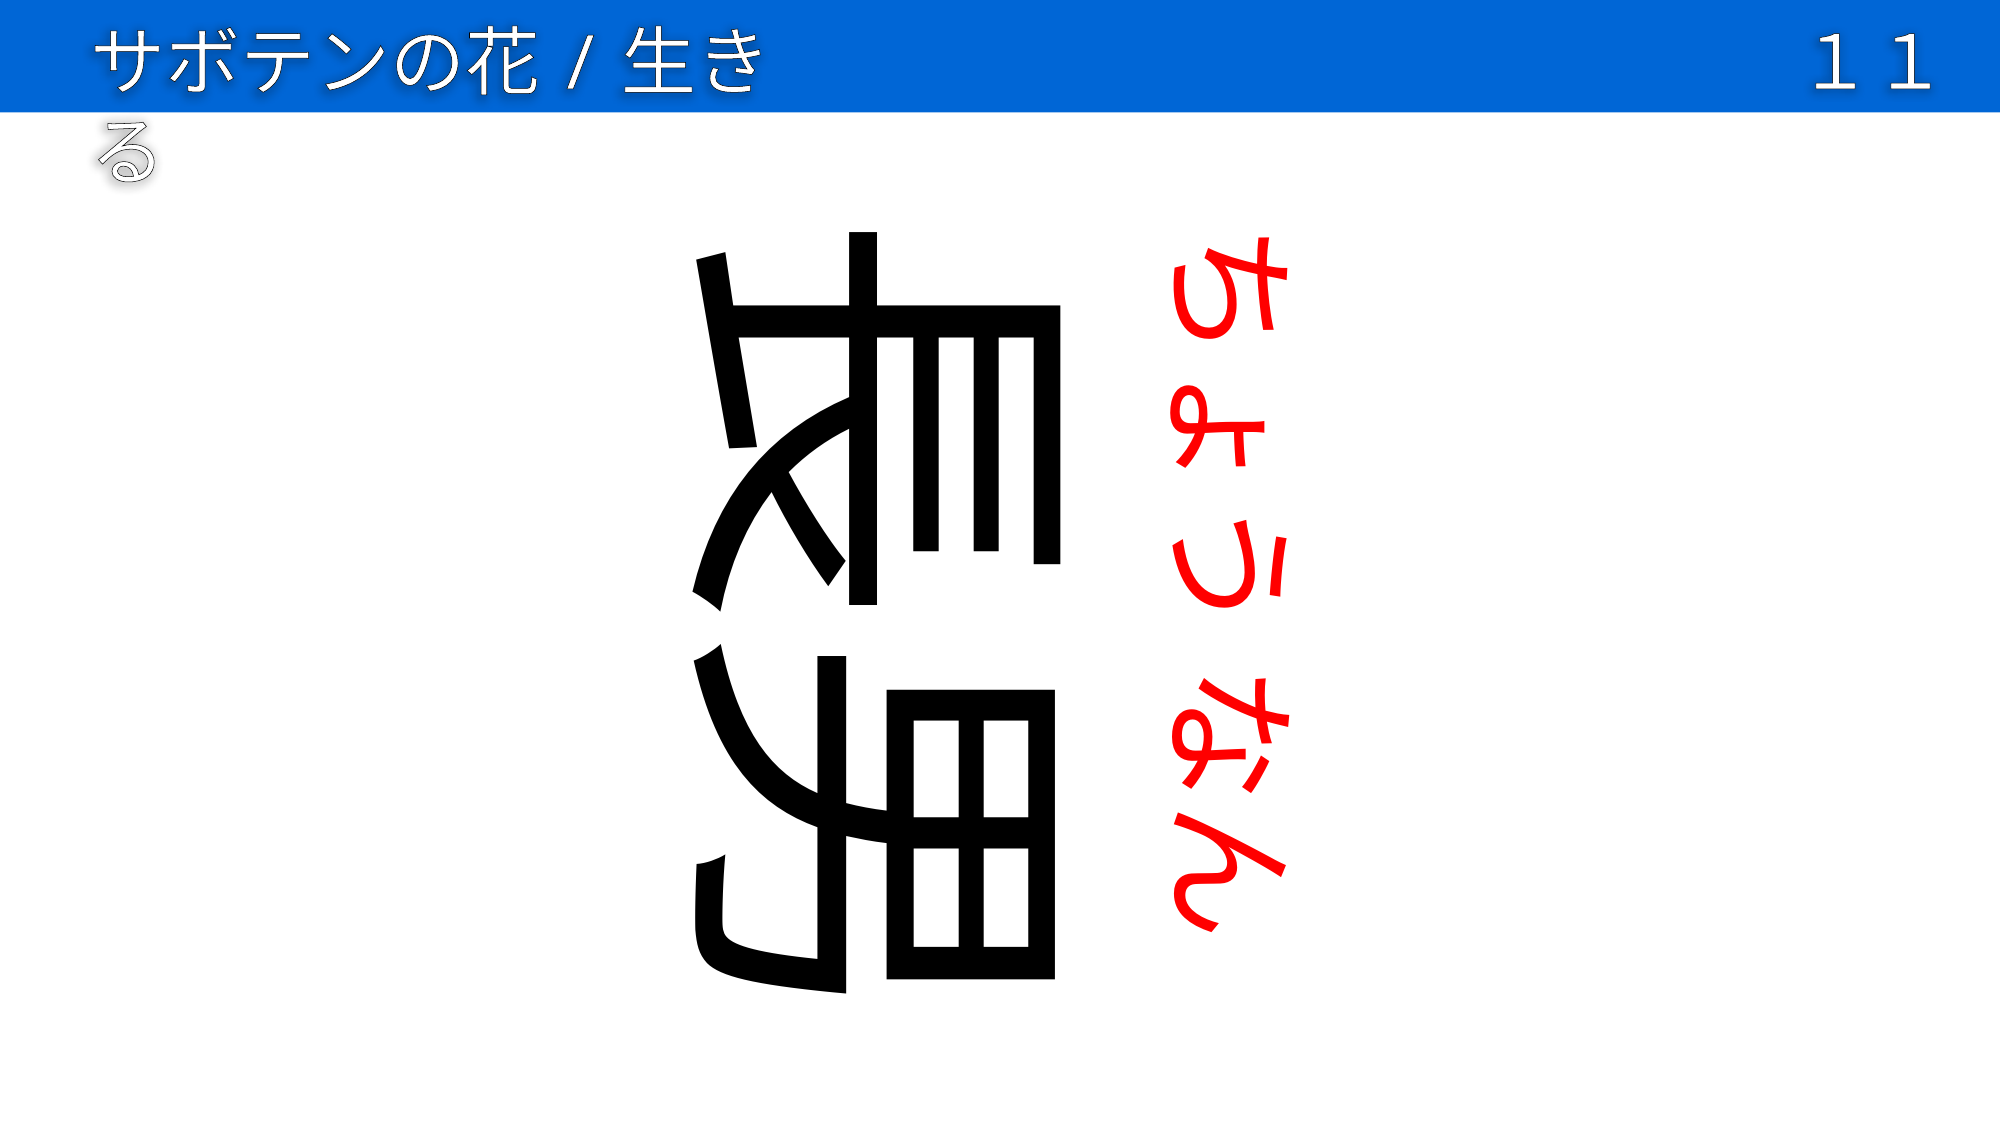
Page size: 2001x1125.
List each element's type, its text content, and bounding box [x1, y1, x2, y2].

text_box １１ [1782, 6, 1963, 112]
text_box 長男 [616, 195, 1152, 1125]
text_box [0, 0, 2000, 113]
text_box サボテンの花/生きる [75, 6, 823, 202]
text_box ちょう なん [1127, 207, 1324, 987]
